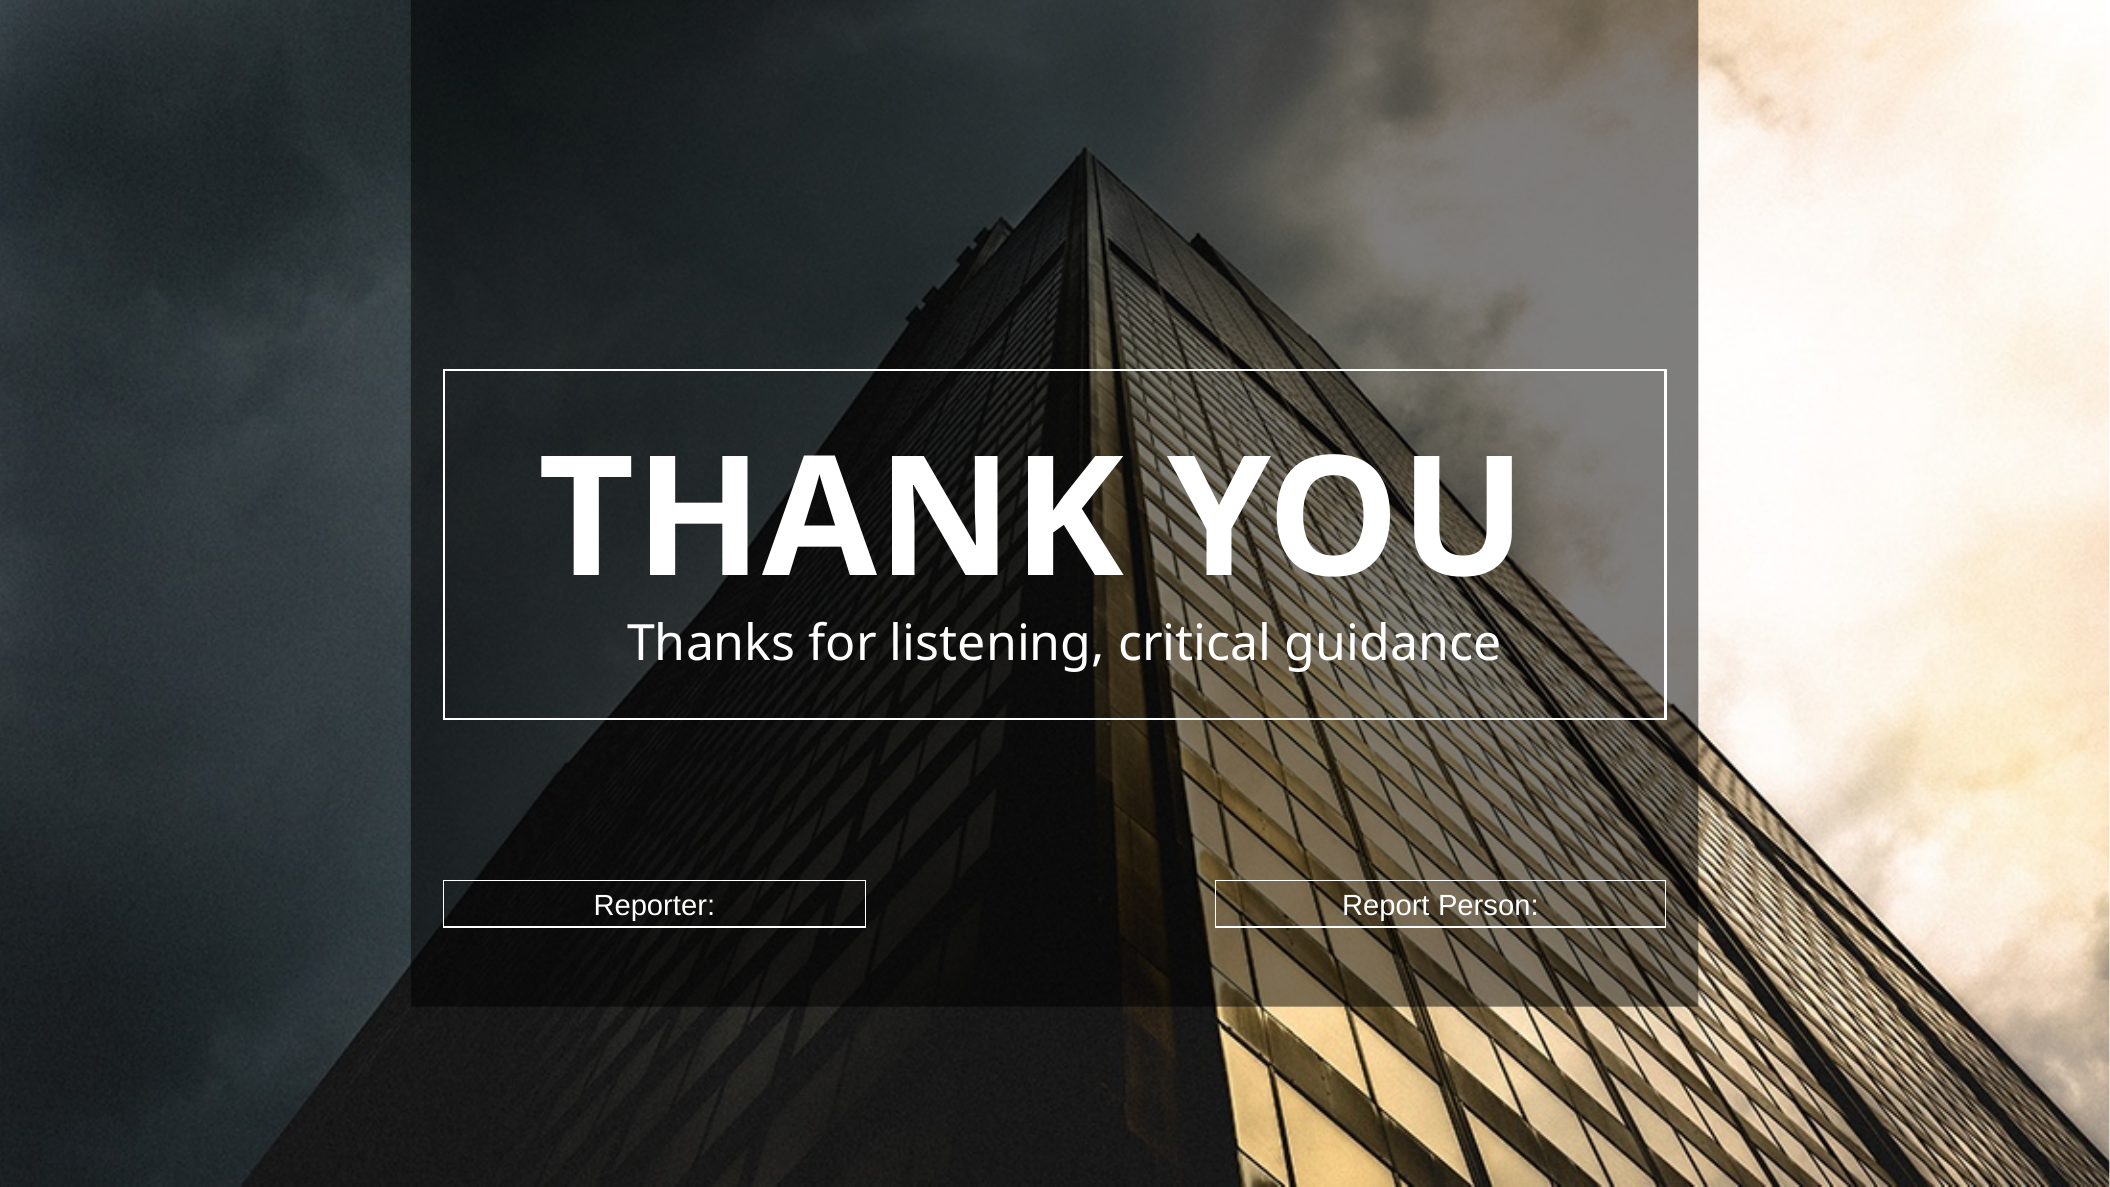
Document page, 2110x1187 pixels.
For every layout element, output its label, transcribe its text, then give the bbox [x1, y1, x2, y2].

text_box Report Person: [1215, 880, 1666, 928]
text_box Reporter: [443, 880, 866, 928]
text_box [443, 369, 1667, 720]
text_box [410, 0, 1699, 1008]
text_box [0, 0, 2110, 1187]
